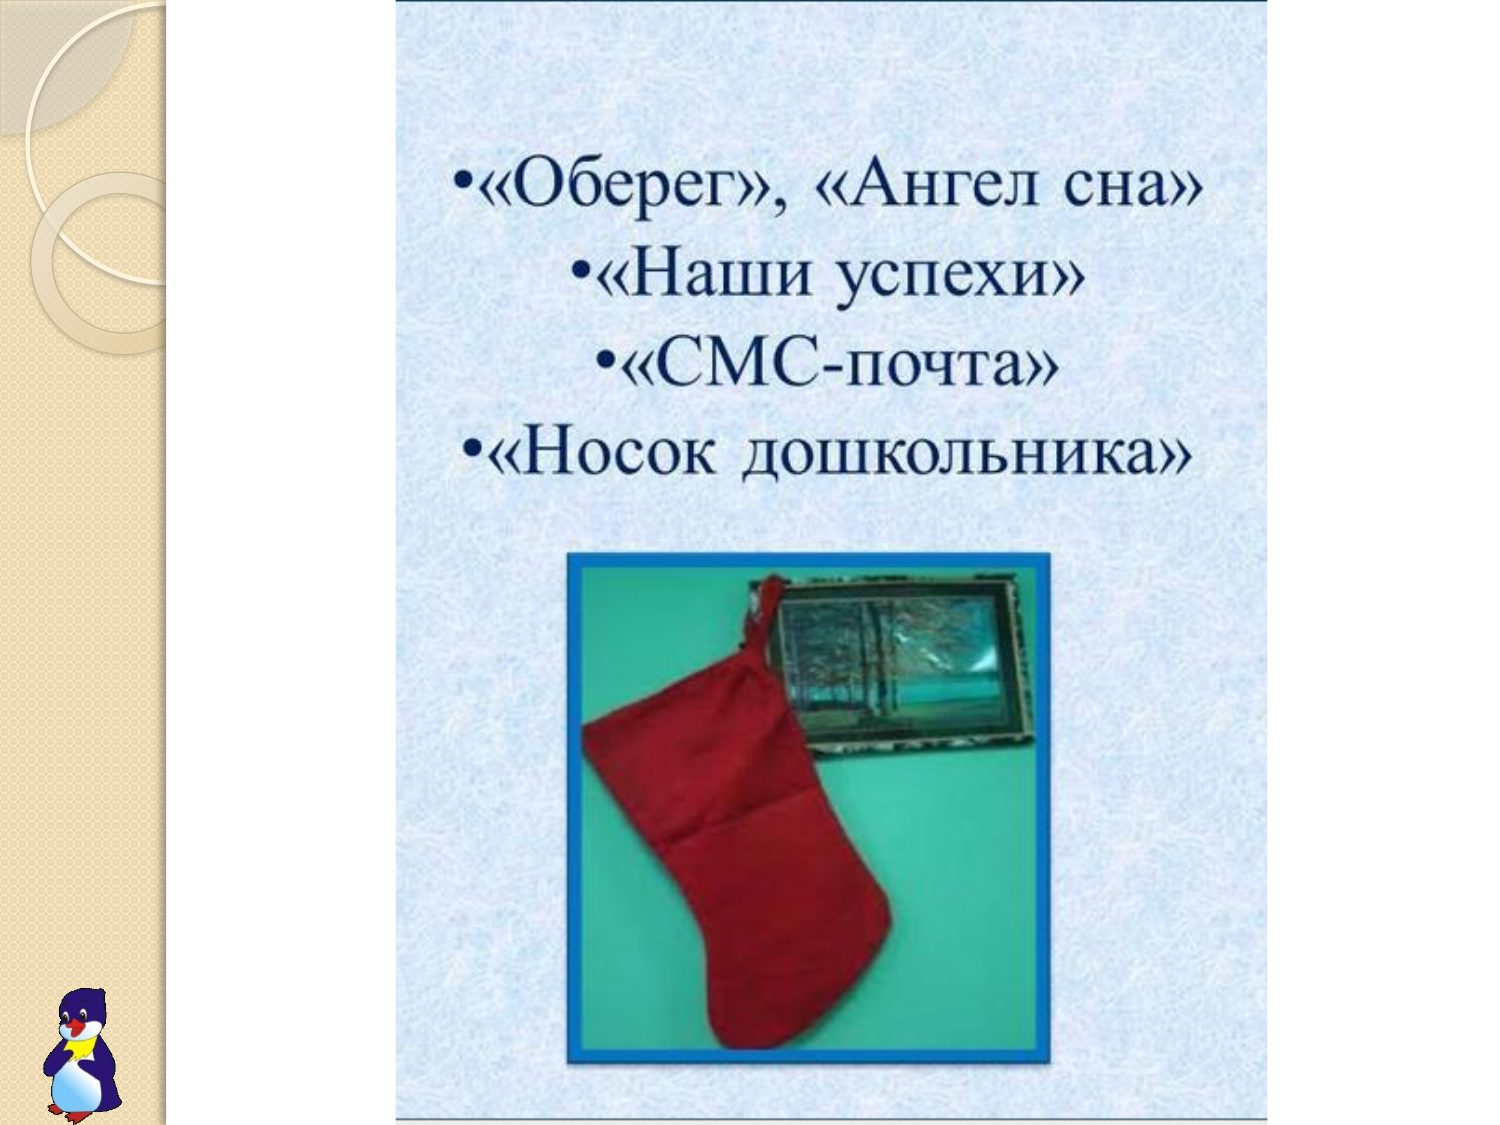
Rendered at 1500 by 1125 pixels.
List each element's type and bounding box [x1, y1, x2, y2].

picture [40, 985, 124, 1125]
picture [395, 0, 1268, 1125]
